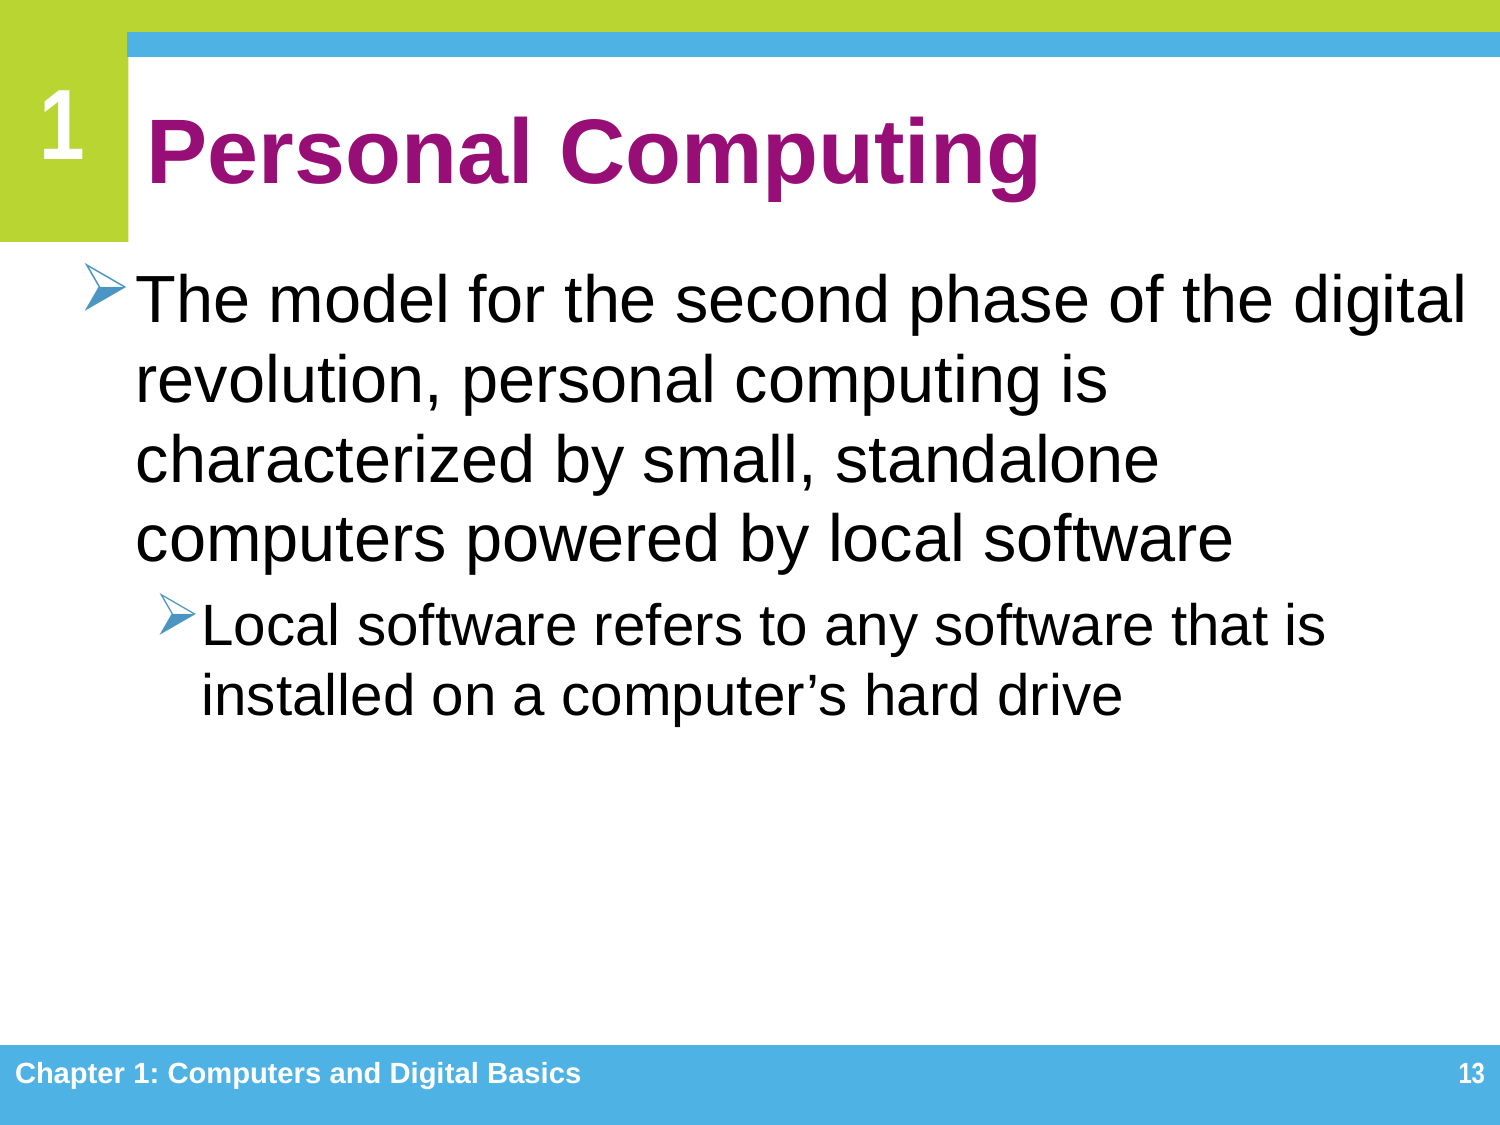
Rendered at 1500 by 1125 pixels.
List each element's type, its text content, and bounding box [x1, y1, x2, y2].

slide_number 13 [1149, 1046, 1500, 1125]
list The model for the second phase of the digital revolution, personal computing is characterized by small, standalone computers powered by local software Local software refers to any software that is installed on a computer’s hard drive [64, 247, 1500, 1006]
title Personal Computing [131, 60, 1500, 234]
footer Chapter 1: Computers and Digital Basics [0, 1046, 1149, 1125]
